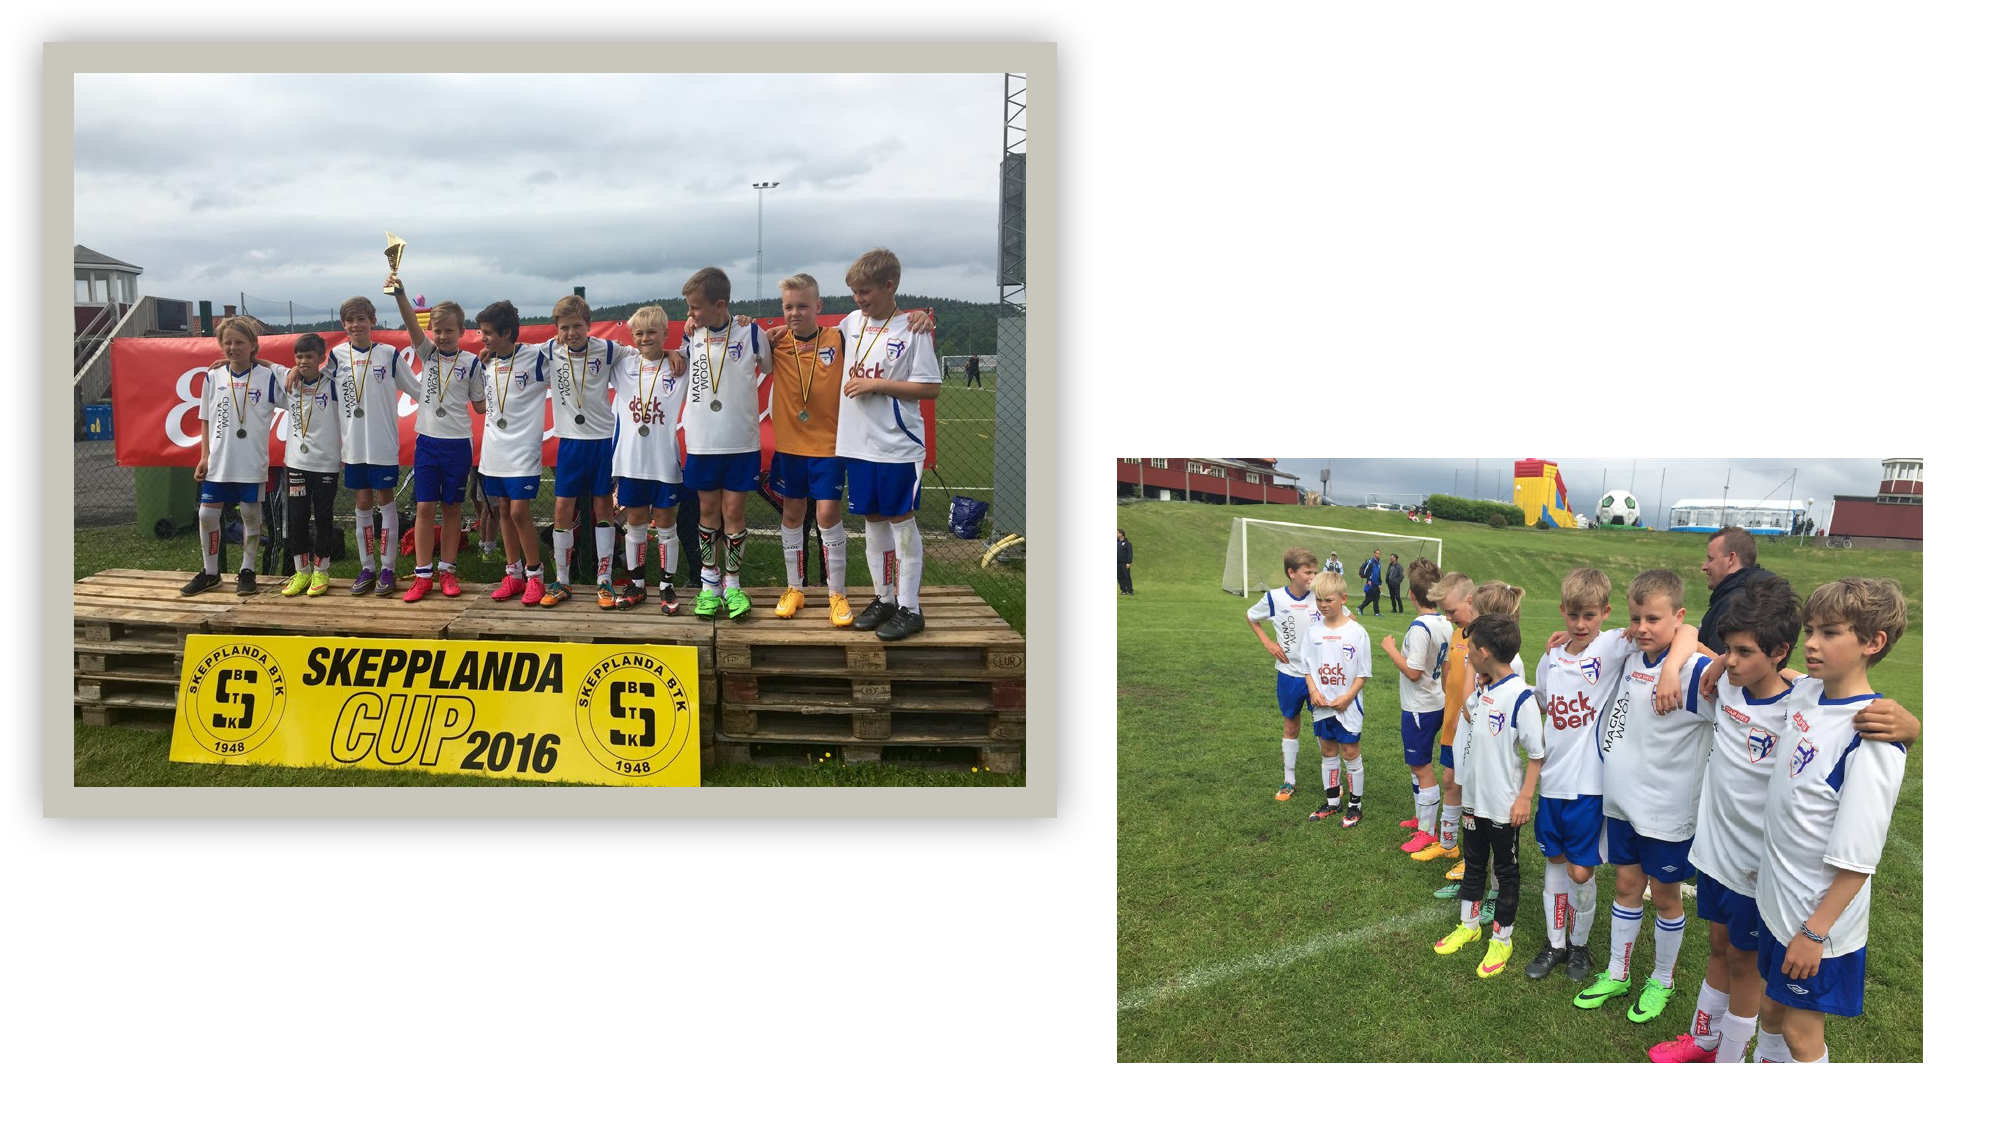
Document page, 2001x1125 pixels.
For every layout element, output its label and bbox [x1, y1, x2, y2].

picture [1117, 458, 1923, 1063]
list [74, 73, 1026, 788]
